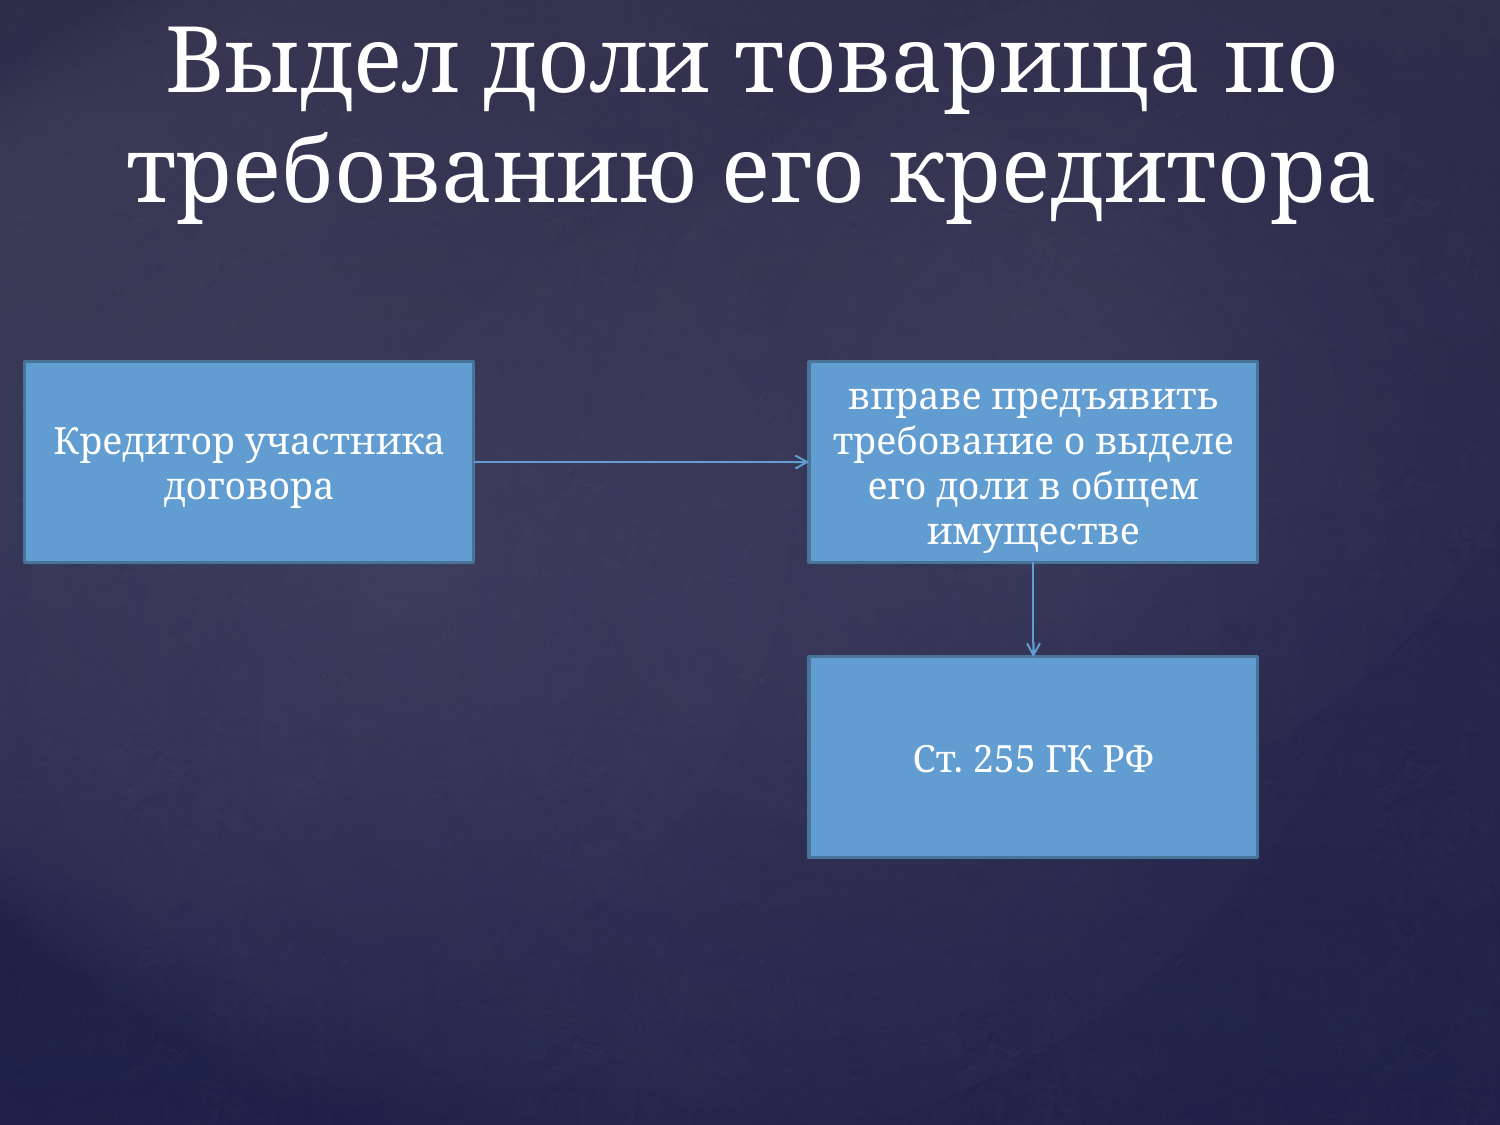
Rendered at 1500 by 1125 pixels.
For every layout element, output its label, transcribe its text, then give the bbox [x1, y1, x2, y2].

text_box Ст. 255 ГК РФ [807, 655, 1259, 859]
text_box Кредитор участника договора [23, 360, 475, 564]
text_box вправе предъявить требование о выделе его доли в общем имуществе [807, 360, 1259, 564]
title Выдел доли товарища по требованию его кредитора [2, 78, 1500, 229]
